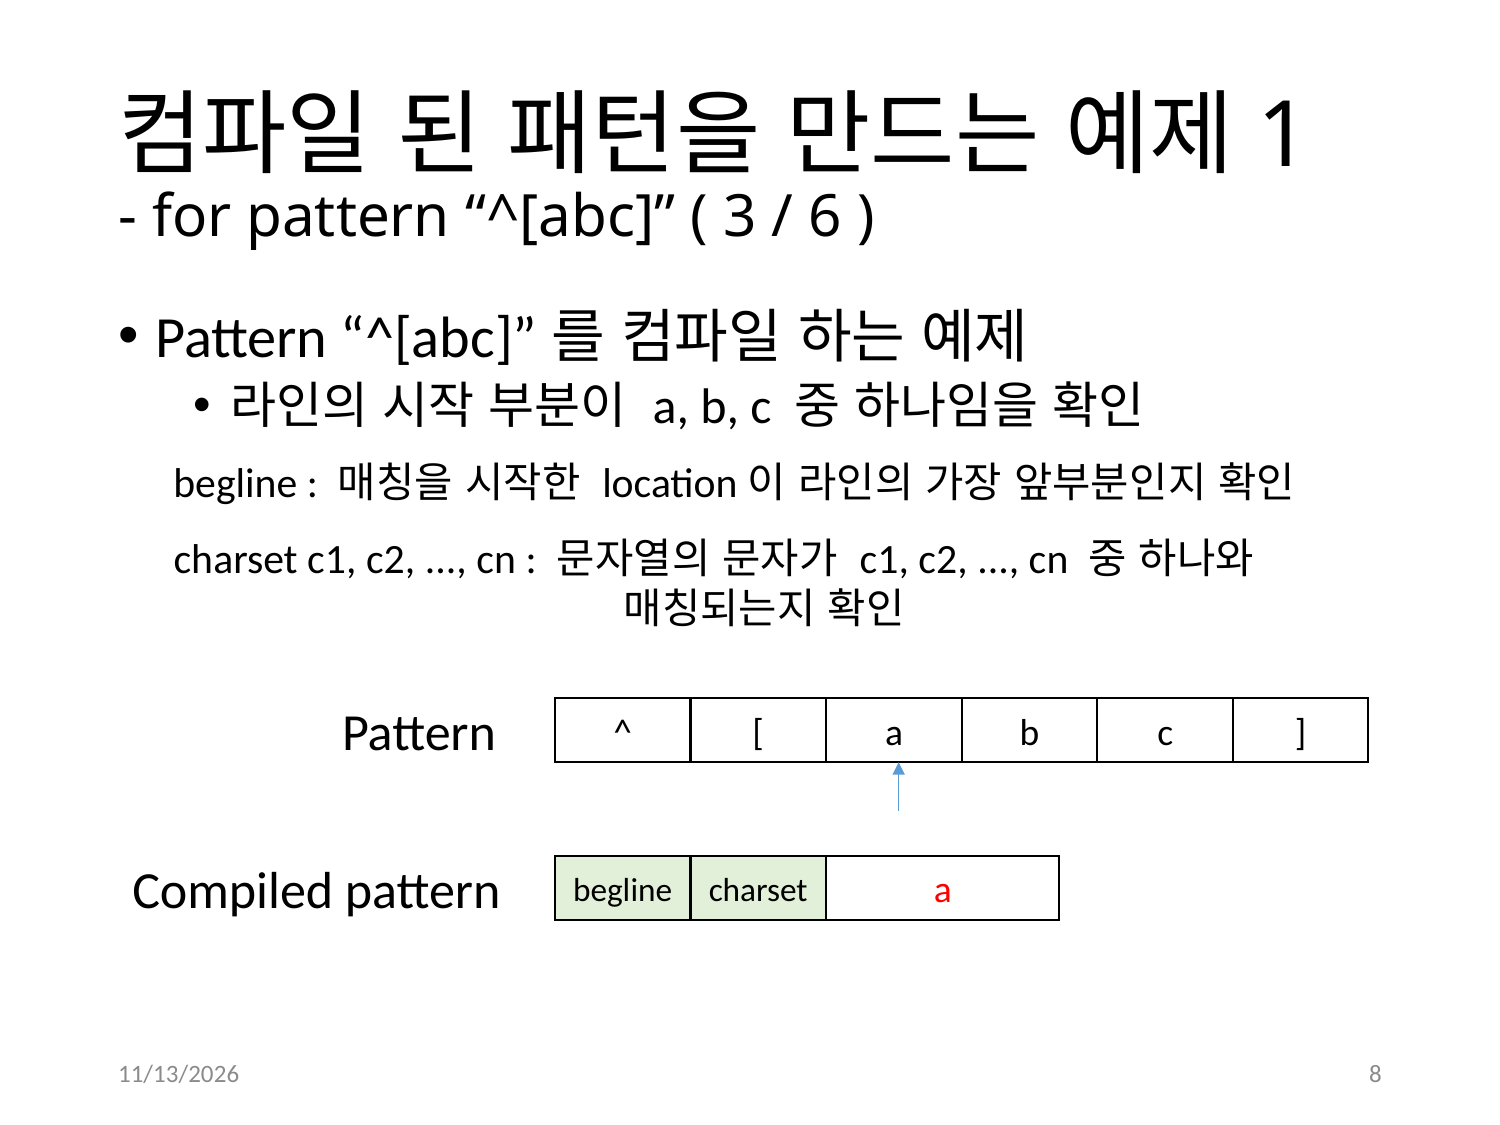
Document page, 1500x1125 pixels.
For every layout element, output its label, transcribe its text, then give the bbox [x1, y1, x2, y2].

slide_number 8 [1059, 1042, 1397, 1103]
text_box [ [689, 697, 825, 763]
title 컴파일 된 패턴을 만드는 예제1 - for pattern “^[abc]” ( 3 / 6 ) [103, 59, 1397, 278]
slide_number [103, 1042, 441, 1103]
list Pattern “^[abc]”를 컴파일 하는 예제 라인의 시작 부분이 a, b, c 중 하나임을 확인 [103, 299, 1397, 1014]
text_box a [825, 855, 1060, 921]
text_box ^ [554, 697, 689, 763]
text_box c [1096, 697, 1232, 763]
text_box Pattern [327, 690, 710, 769]
text_box Compiled pattern [117, 848, 555, 926]
text_box b [961, 697, 1096, 763]
text_box a [825, 697, 961, 763]
text_box charset c1, c2, ..., cn : 문자열의 문자가 c1, c2, ..., cn 중 하나와 매칭되는지 확인 [158, 524, 1456, 640]
text_box charset [689, 855, 825, 921]
text_box begline : 매칭을 시작한 location이 라인의 가장 앞부분인지 확인 [158, 448, 1391, 514]
text_box ] [1232, 697, 1369, 763]
text_box begline [554, 855, 689, 921]
